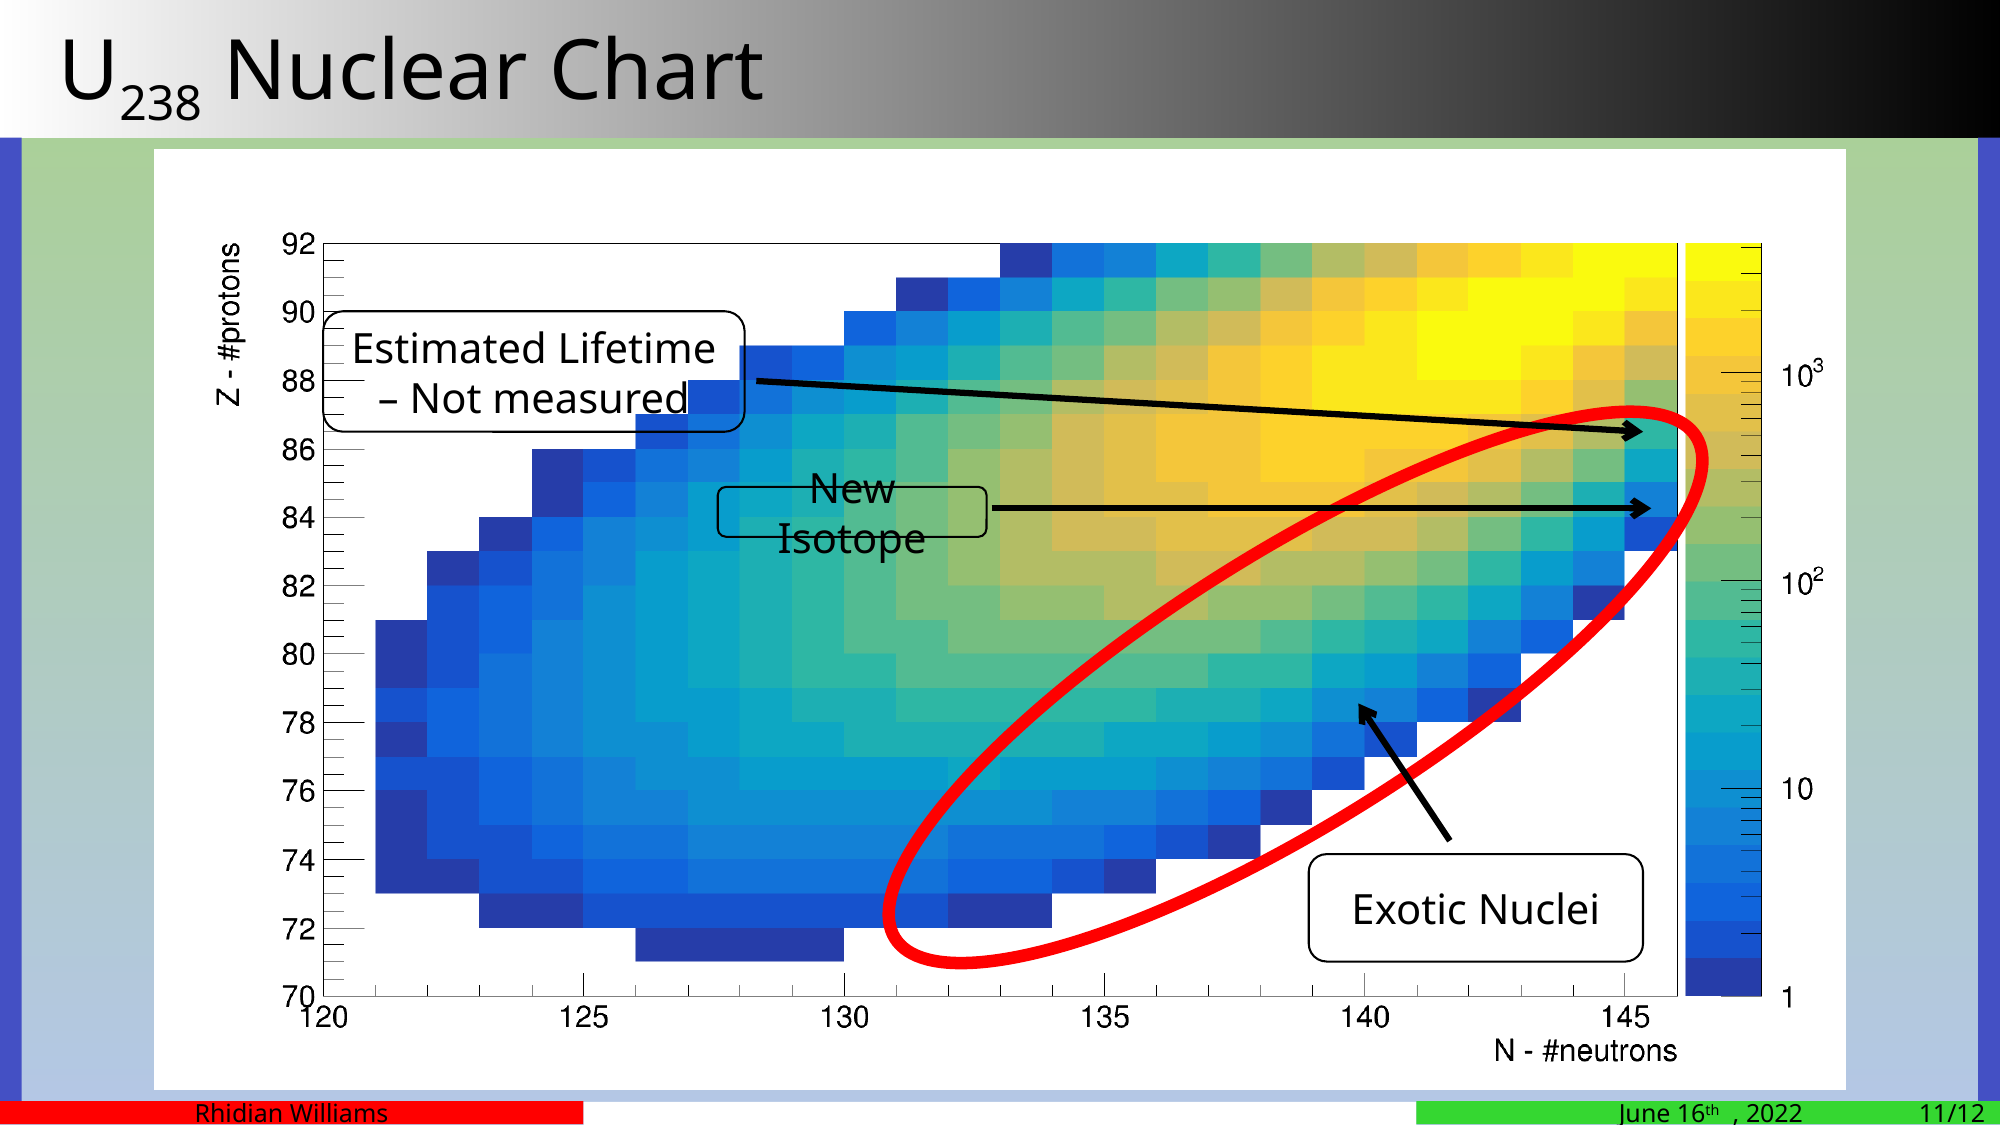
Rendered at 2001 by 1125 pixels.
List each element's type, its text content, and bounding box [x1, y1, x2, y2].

text_box June 16th , 2022 11/12 [1416, 1101, 2000, 1125]
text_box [1358, 703, 1450, 841]
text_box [756, 380, 1644, 432]
text_box [1978, 137, 2000, 1101]
picture [154, 149, 1846, 1090]
text_box Rhidian Williams [0, 1101, 583, 1125]
text_box [0, 137, 22, 1101]
title U238 Nuclear Chart [0, 0, 2000, 138]
text_box [583, 1101, 1416, 1125]
